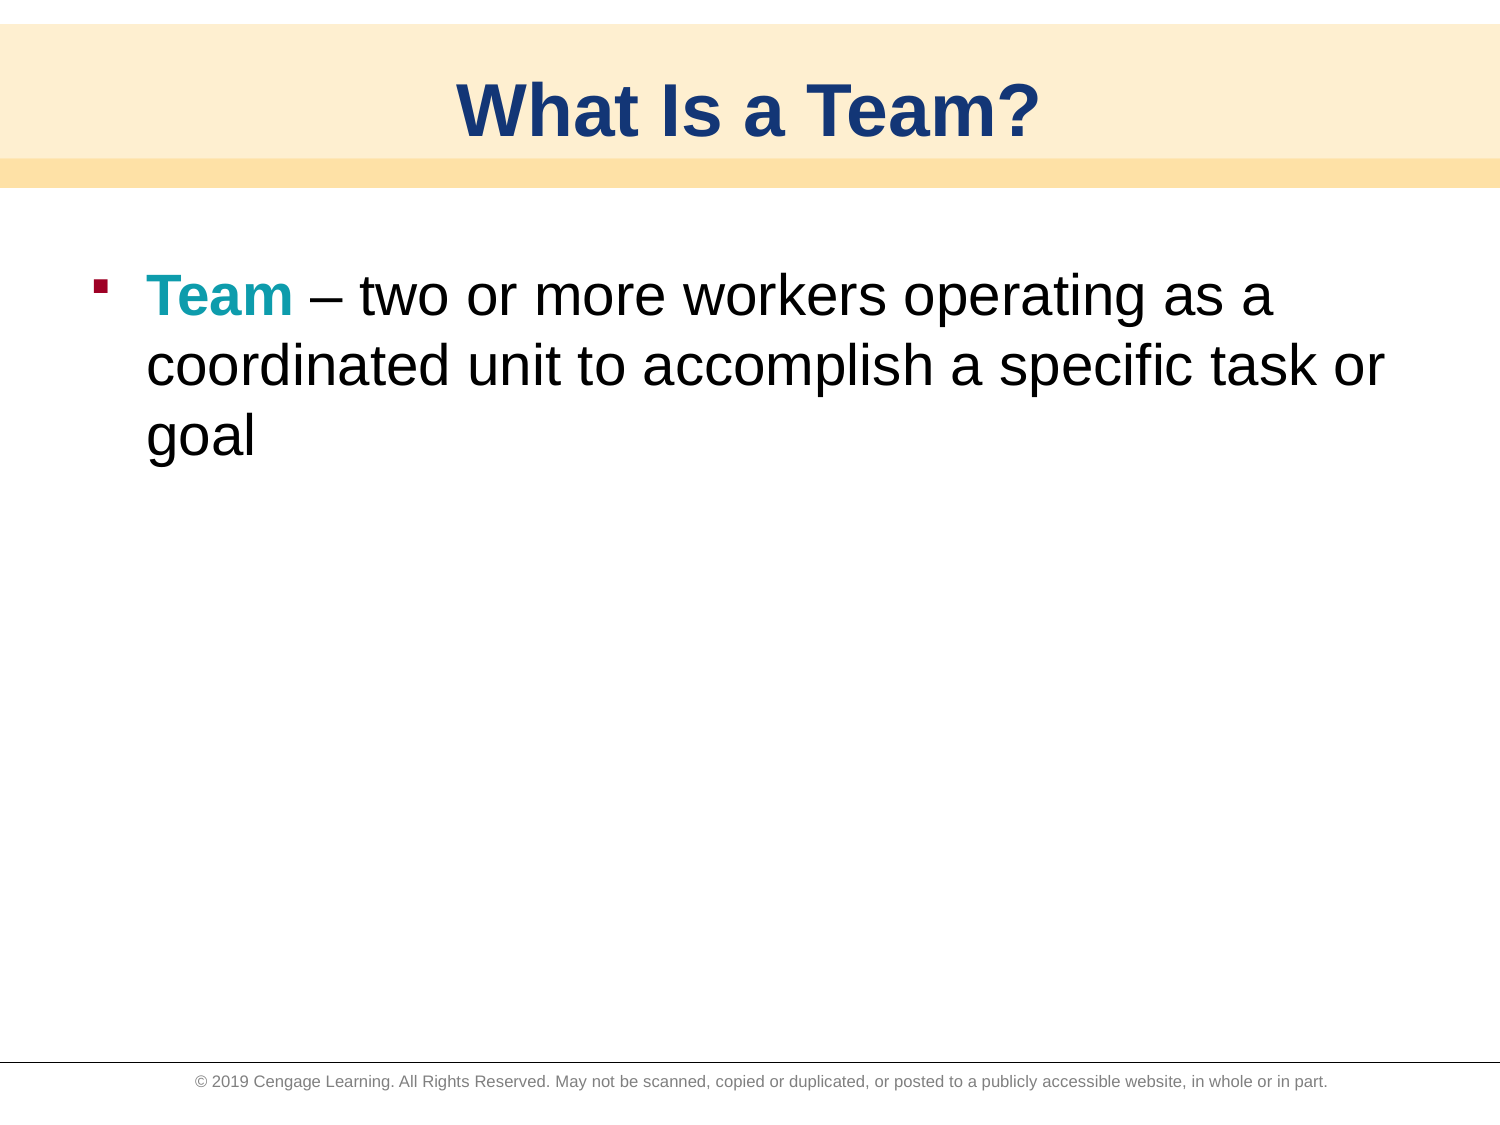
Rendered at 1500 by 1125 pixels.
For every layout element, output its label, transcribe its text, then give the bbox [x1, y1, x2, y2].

title What Is a Team? [74, 24, 1426, 188]
list Team – two or more workers operating as a coordinated unit to accomplish a specific task or goal [74, 249, 1426, 1051]
